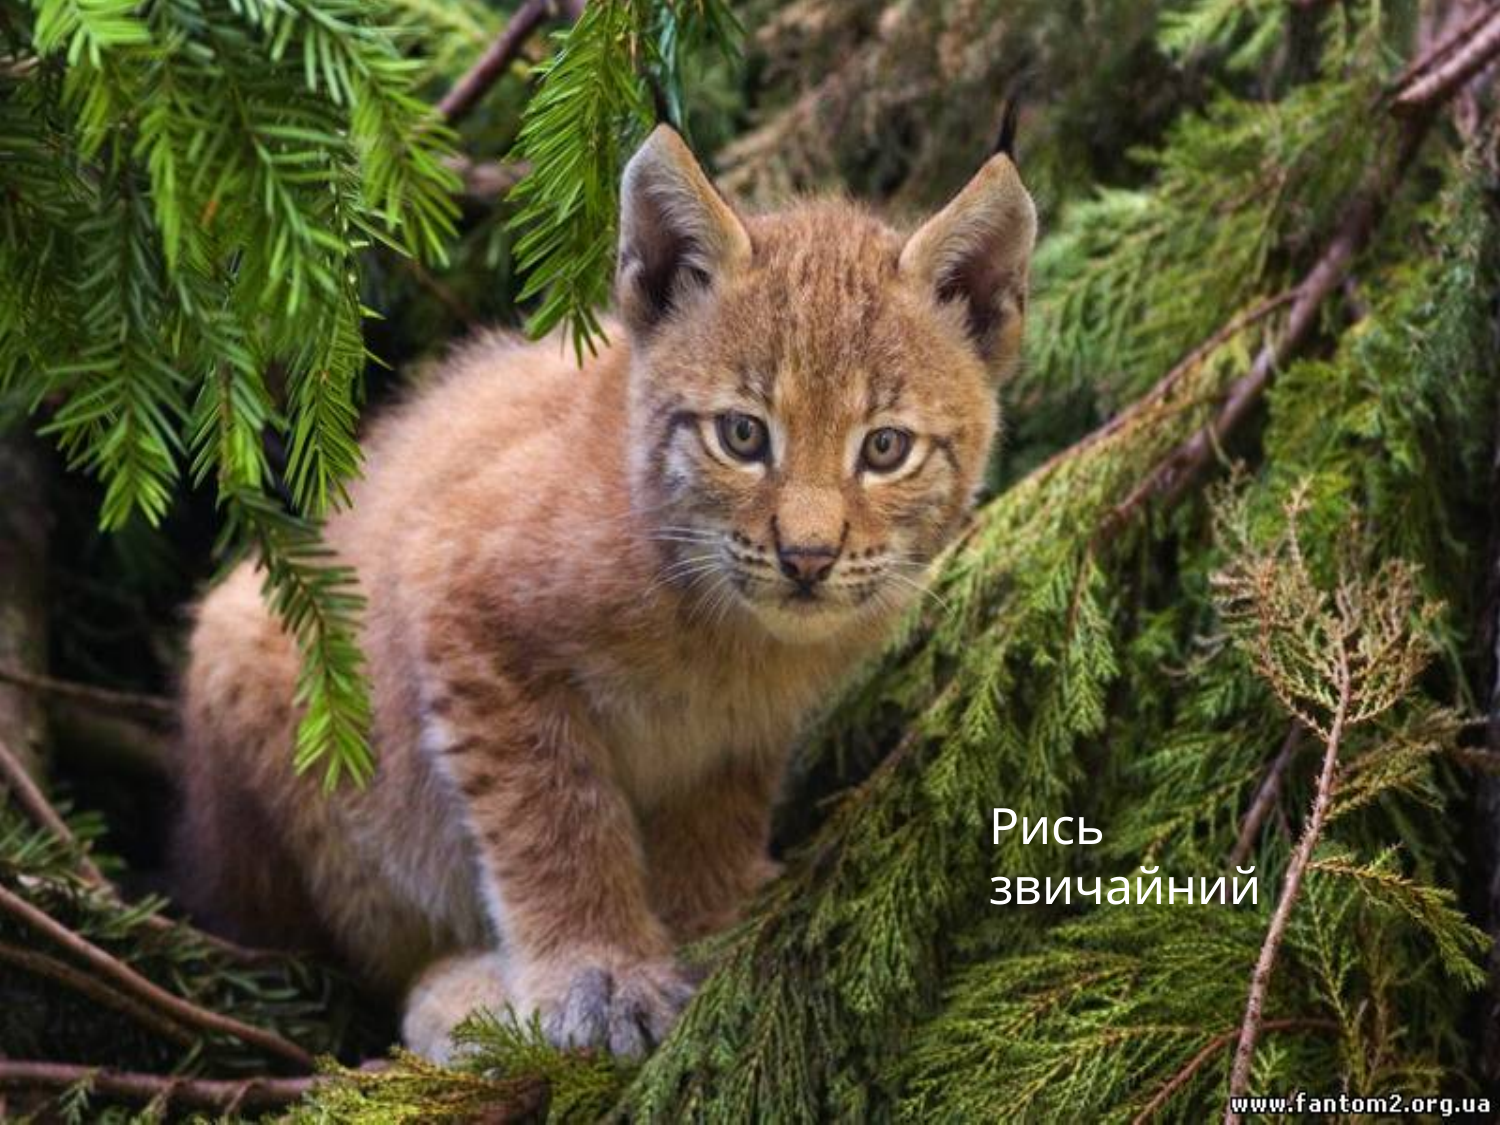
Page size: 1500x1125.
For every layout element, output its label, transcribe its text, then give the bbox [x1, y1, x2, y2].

text_box Рись звичайний [974, 786, 1400, 922]
picture [0, 0, 1500, 1125]
